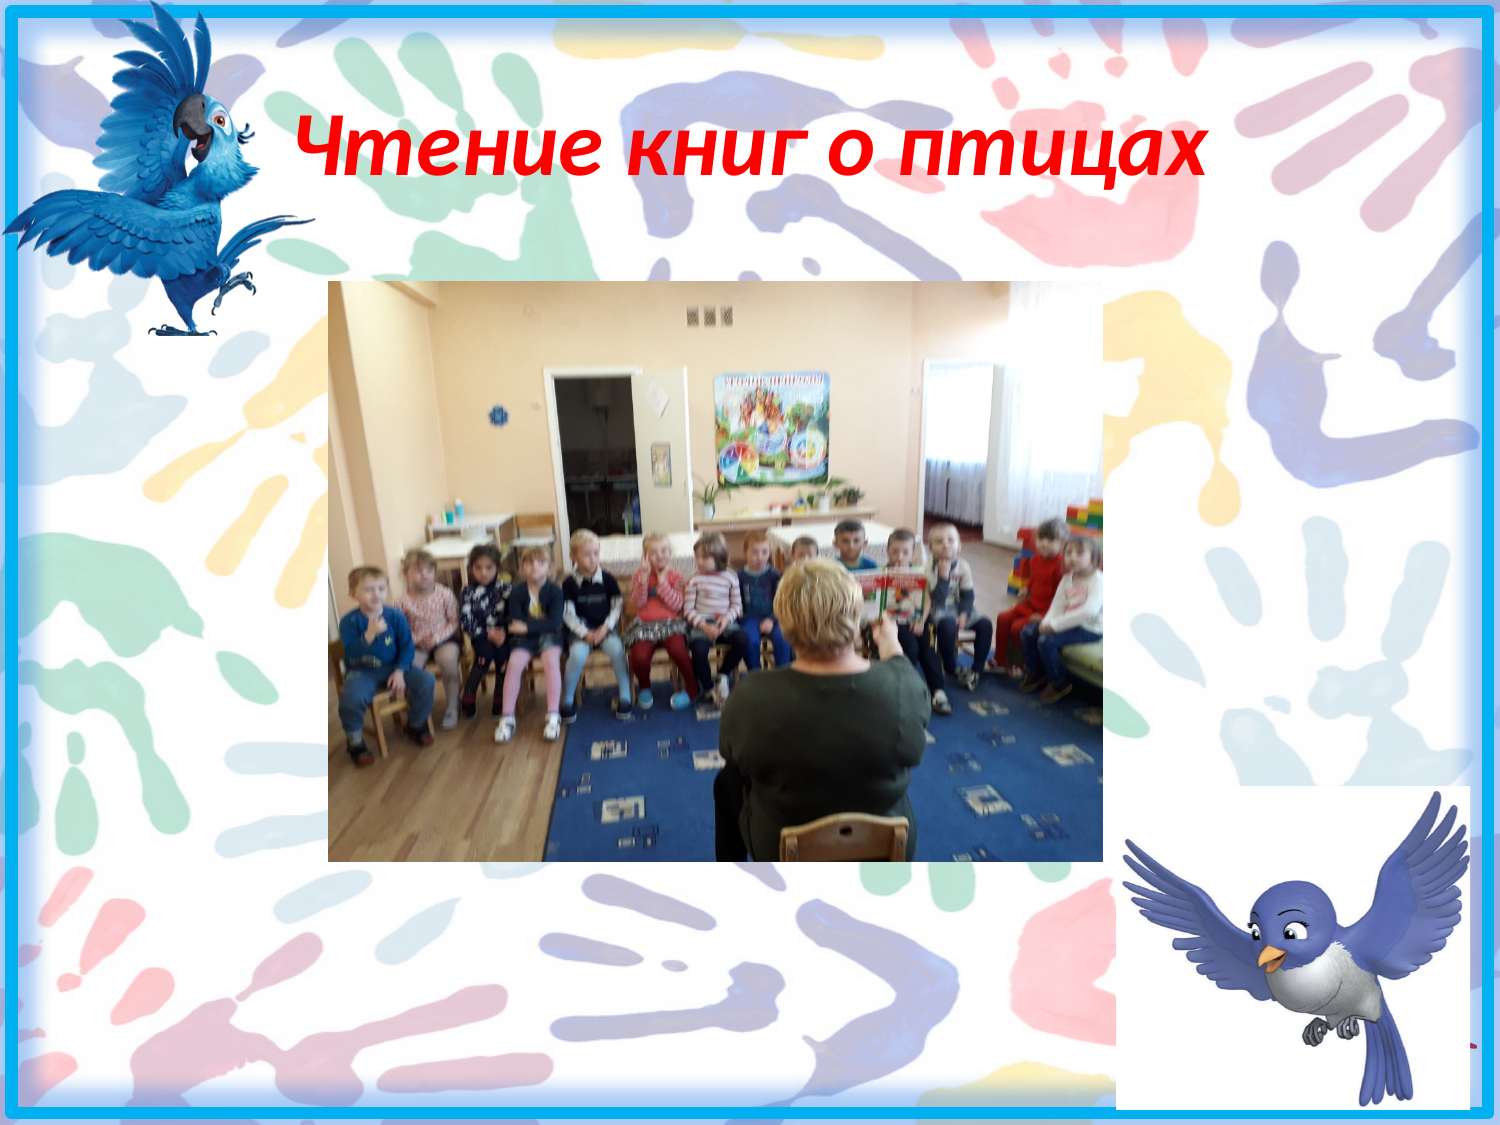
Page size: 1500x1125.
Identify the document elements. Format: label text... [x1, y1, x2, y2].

picture [1115, 786, 1474, 1109]
picture [0, 0, 318, 336]
title Чтение книг о птицах [322, 44, 1426, 233]
picture [327, 280, 1103, 862]
